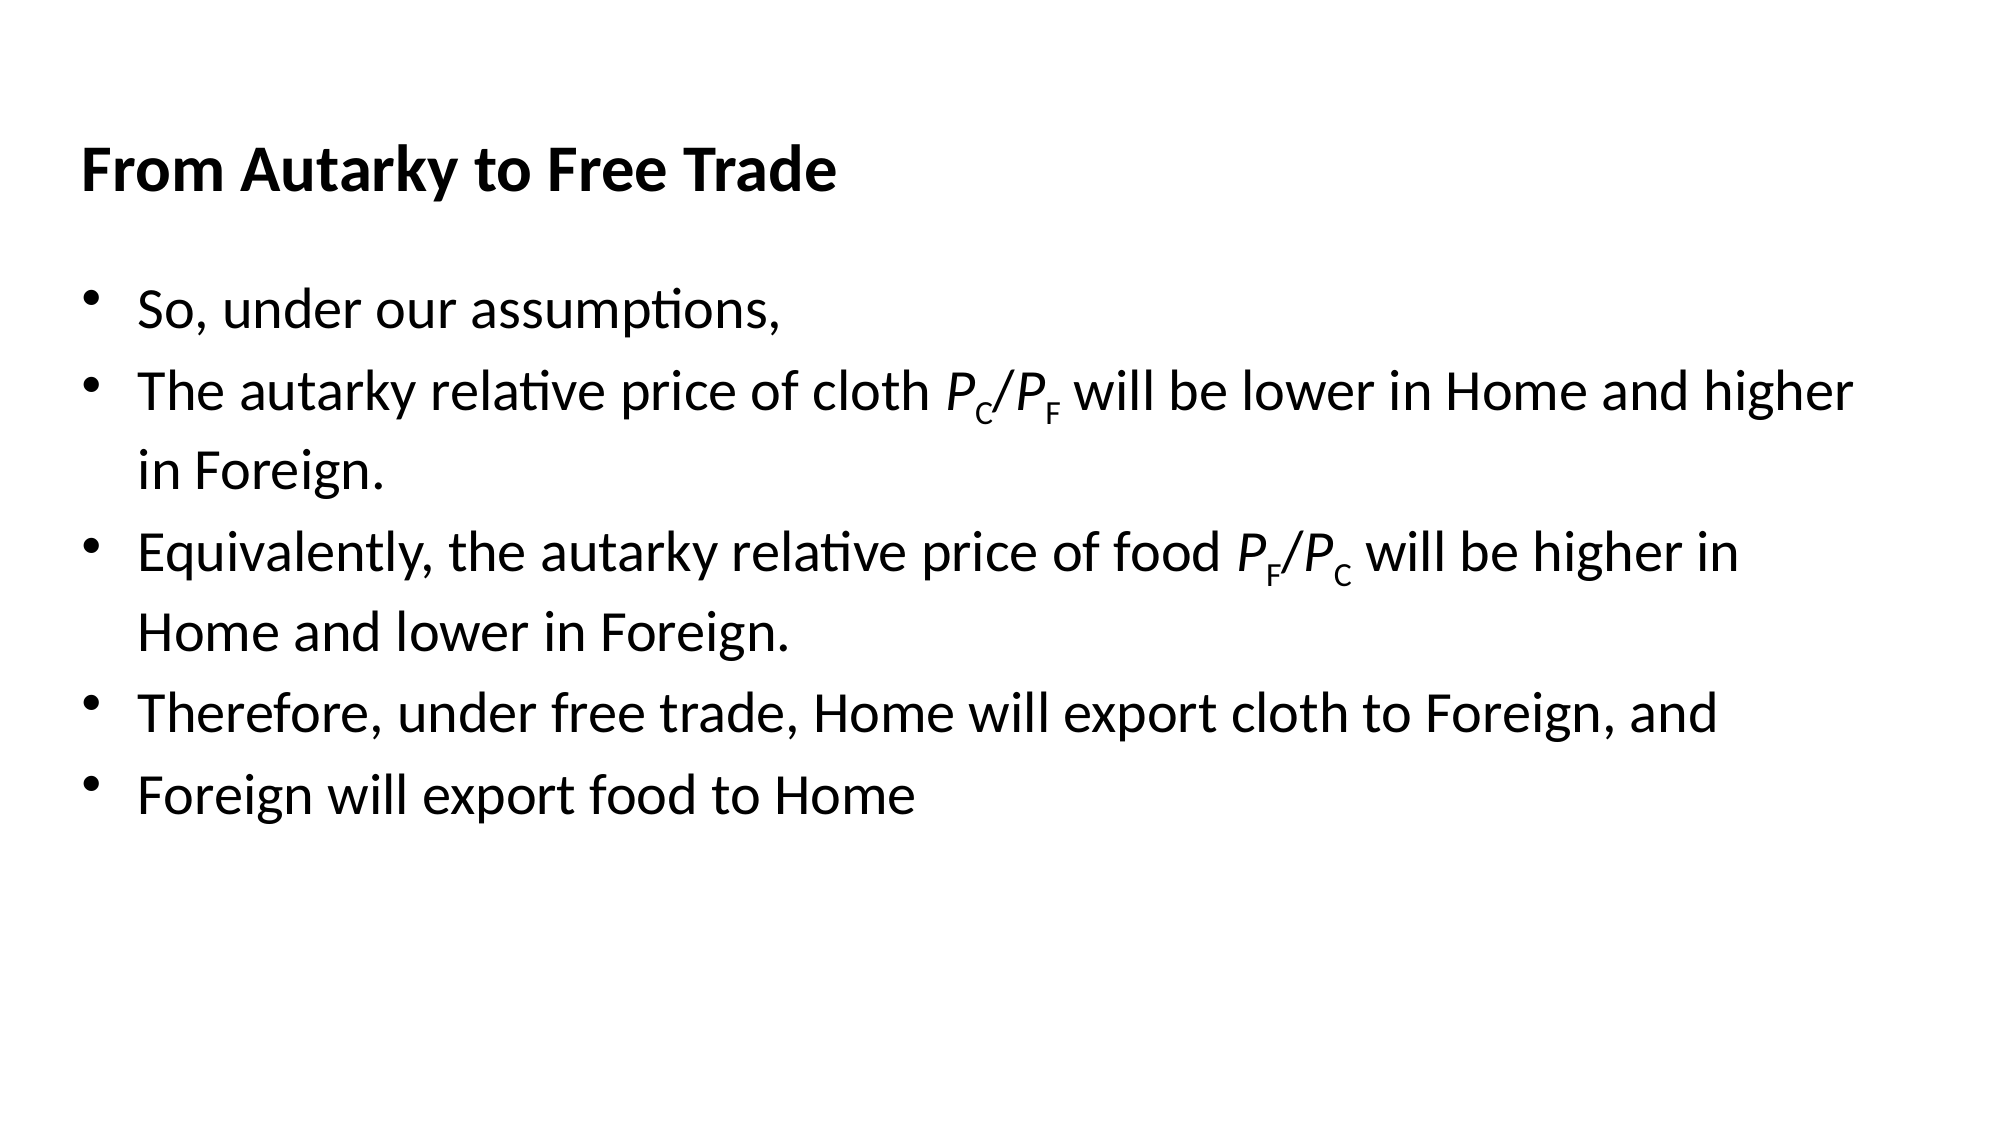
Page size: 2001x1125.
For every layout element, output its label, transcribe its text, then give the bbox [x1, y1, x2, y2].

title From Autarky to Free Trade [66, 49, 1950, 213]
list So, under our assumptions, The autarky relative price of cloth PC/PF will be lower in Home and higher in Foreign. Equivalently, the autarky relative price of food PF/PC will be higher in Home and lower in Foreign. Therefore, under free trade, Home will export cloth to Foreign, and Foreign will export food to Home [66, 262, 1881, 1013]
